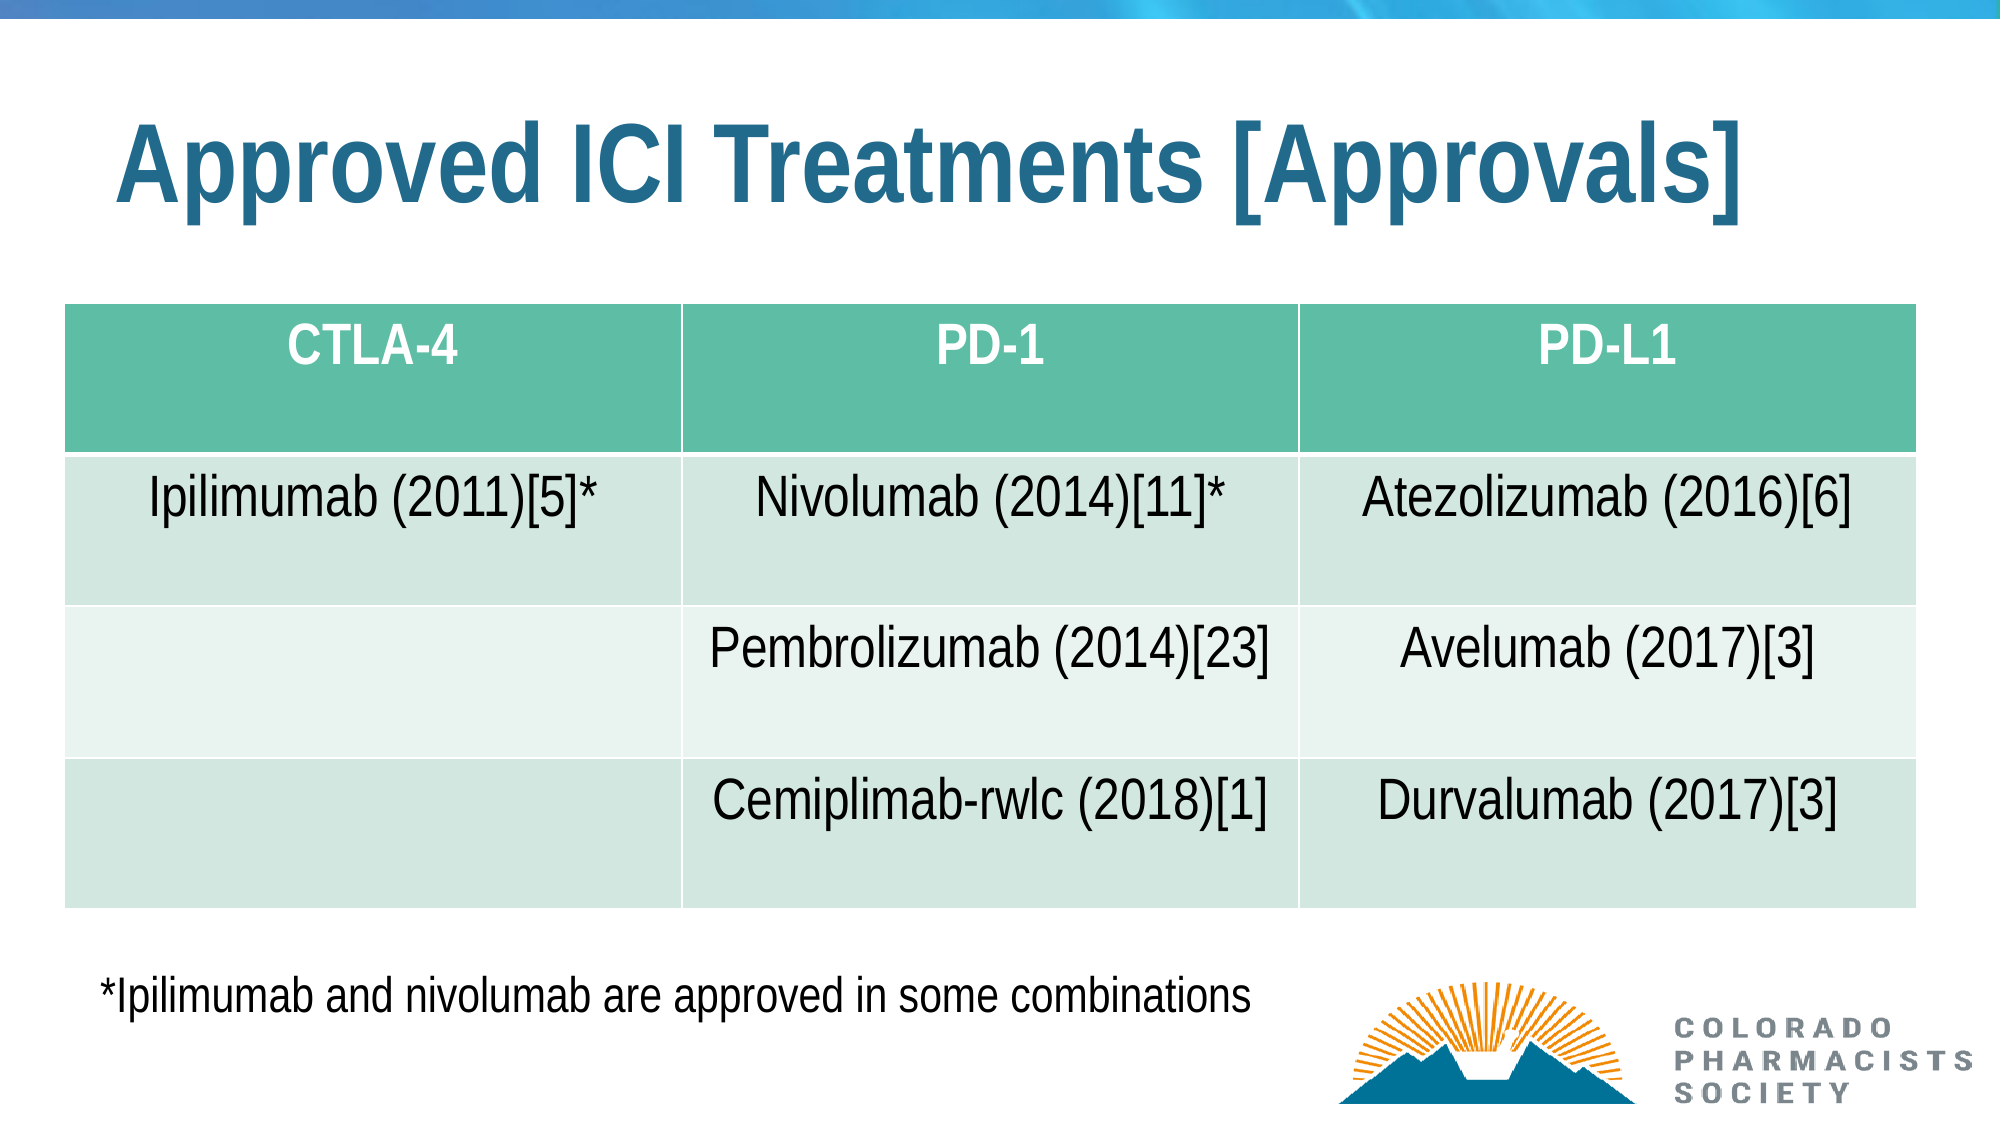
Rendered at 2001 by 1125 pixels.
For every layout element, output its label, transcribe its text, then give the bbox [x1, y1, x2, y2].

table_cell Durvalumab (2017)[3] [1300, 759, 1916, 908]
table_cell Avelumab (2017)[3] [1300, 607, 1916, 757]
table_cell [65, 607, 681, 757]
table_header PD-1 [683, 304, 1298, 452]
text_box *Ipilimumab and nivolumab are approved in some combinations [85, 955, 1733, 1030]
table_cell Cemiplimab-rwlc (2018)[1] [683, 759, 1298, 908]
title Approved ICI Treatments [Approvals] [99, 95, 1901, 235]
table_cell [65, 759, 681, 908]
table_cell Ipilimumab (2011)[5]* [65, 457, 681, 605]
table_cell Nivolumab (2014)[11]* [683, 457, 1298, 605]
table_cell Atezolizumab (2016)[6] [1300, 457, 1916, 605]
picture [0, 0, 2000, 19]
picture [1338, 982, 1972, 1104]
table_header PD-L1 [1300, 304, 1916, 452]
table_cell Pembrolizumab (2014)[23] [683, 607, 1298, 757]
table_header CTLA-4 [65, 304, 681, 452]
